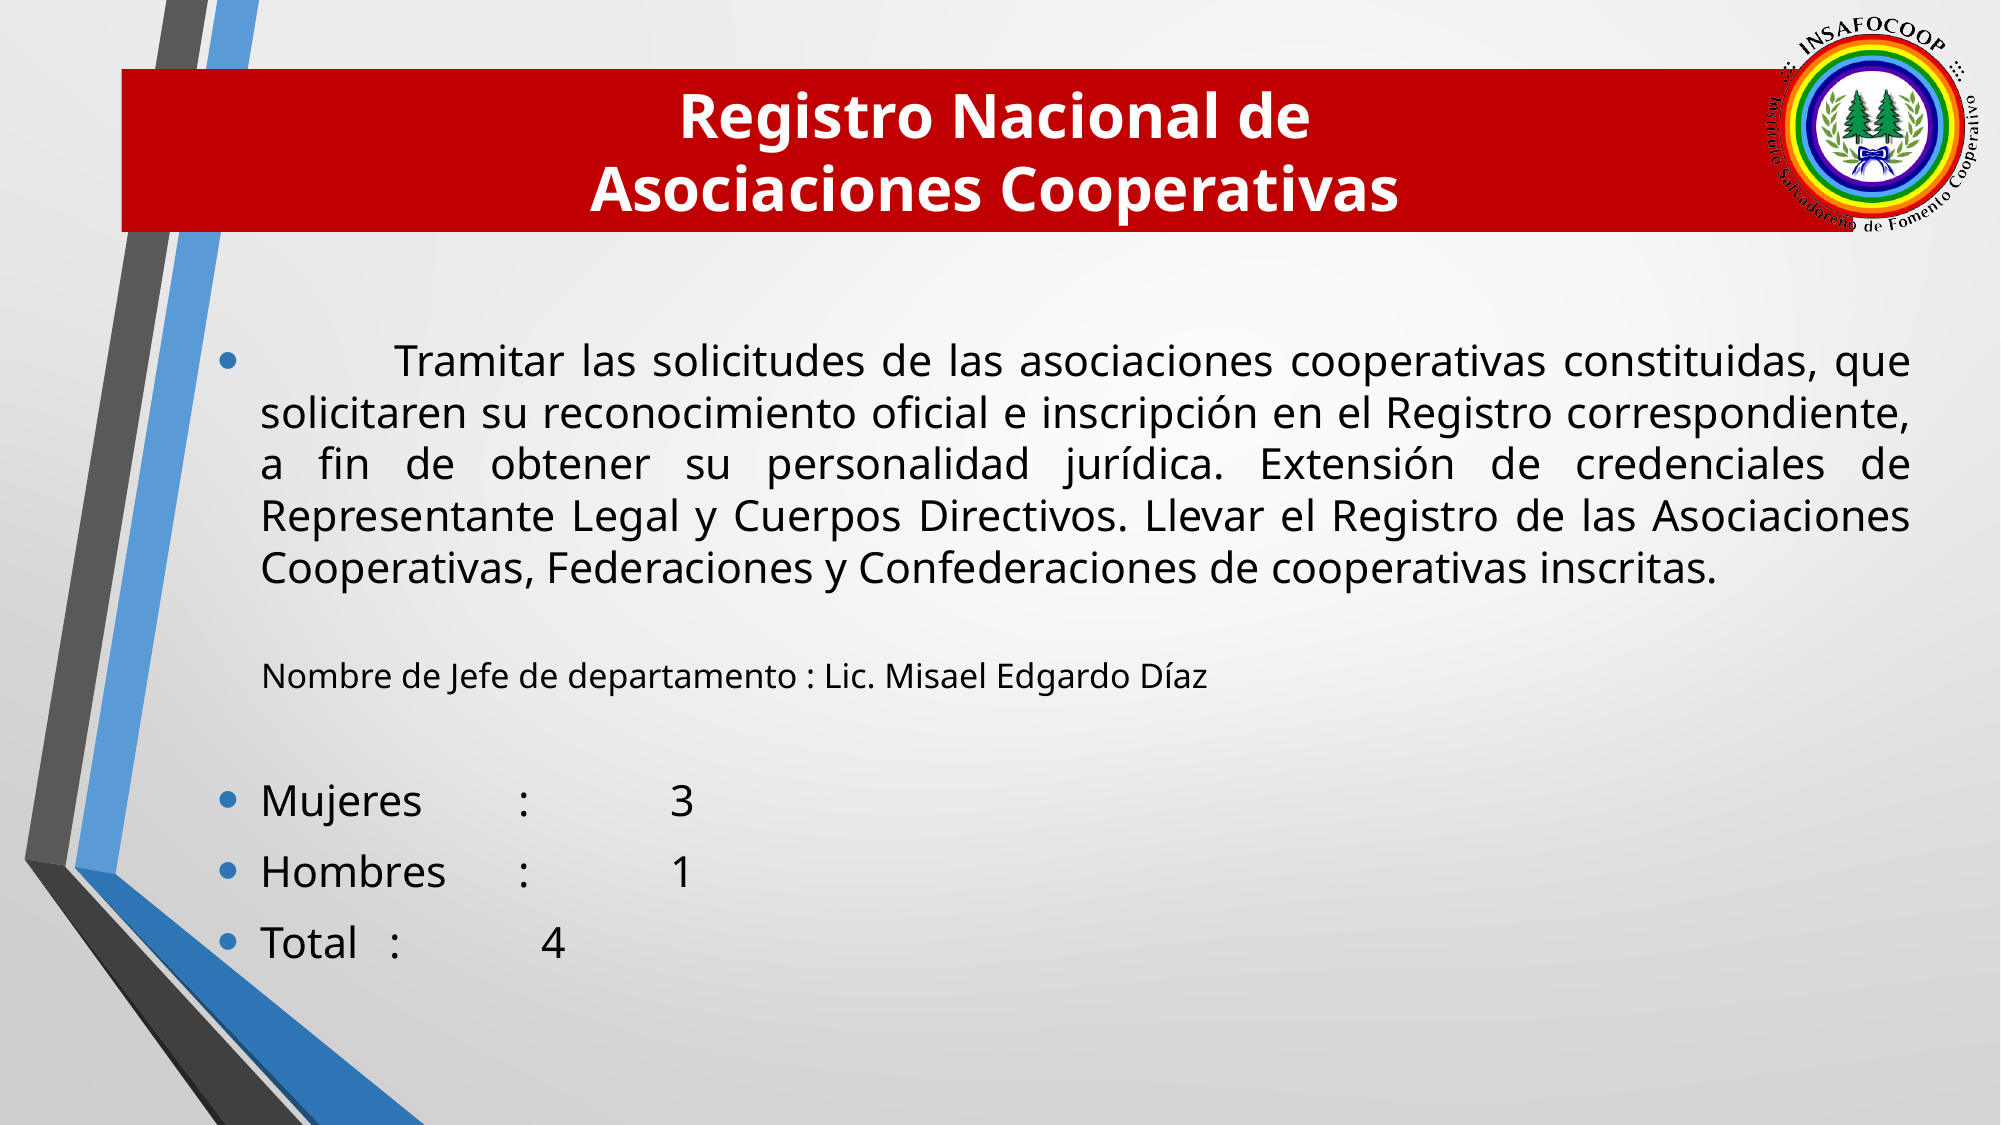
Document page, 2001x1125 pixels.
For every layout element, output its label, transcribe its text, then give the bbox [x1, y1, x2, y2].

title Registro Nacional de Asociaciones Cooperativas [121, 69, 1766, 232]
picture [1766, 15, 1979, 233]
list Tramitar las solicitudes de las asociaciones cooperativas constituidas, que solicitaren su reconocimiento oficial e inscripción en el Registro correspondiente, a fin de obtener su personalidad jurídica. Extensión de credenciales de Representante Legal y Cuerpos Directivos. Llevar el Registro de las Asociaciones Cooperativas, Federaciones y Confederaciones de cooperativas inscritas. Nombre de Jefe de departamento : Lic. Misael Edgardo Díaz Mujeres : 3 Hombres : 1 Total : 4 [202, 306, 1928, 995]
